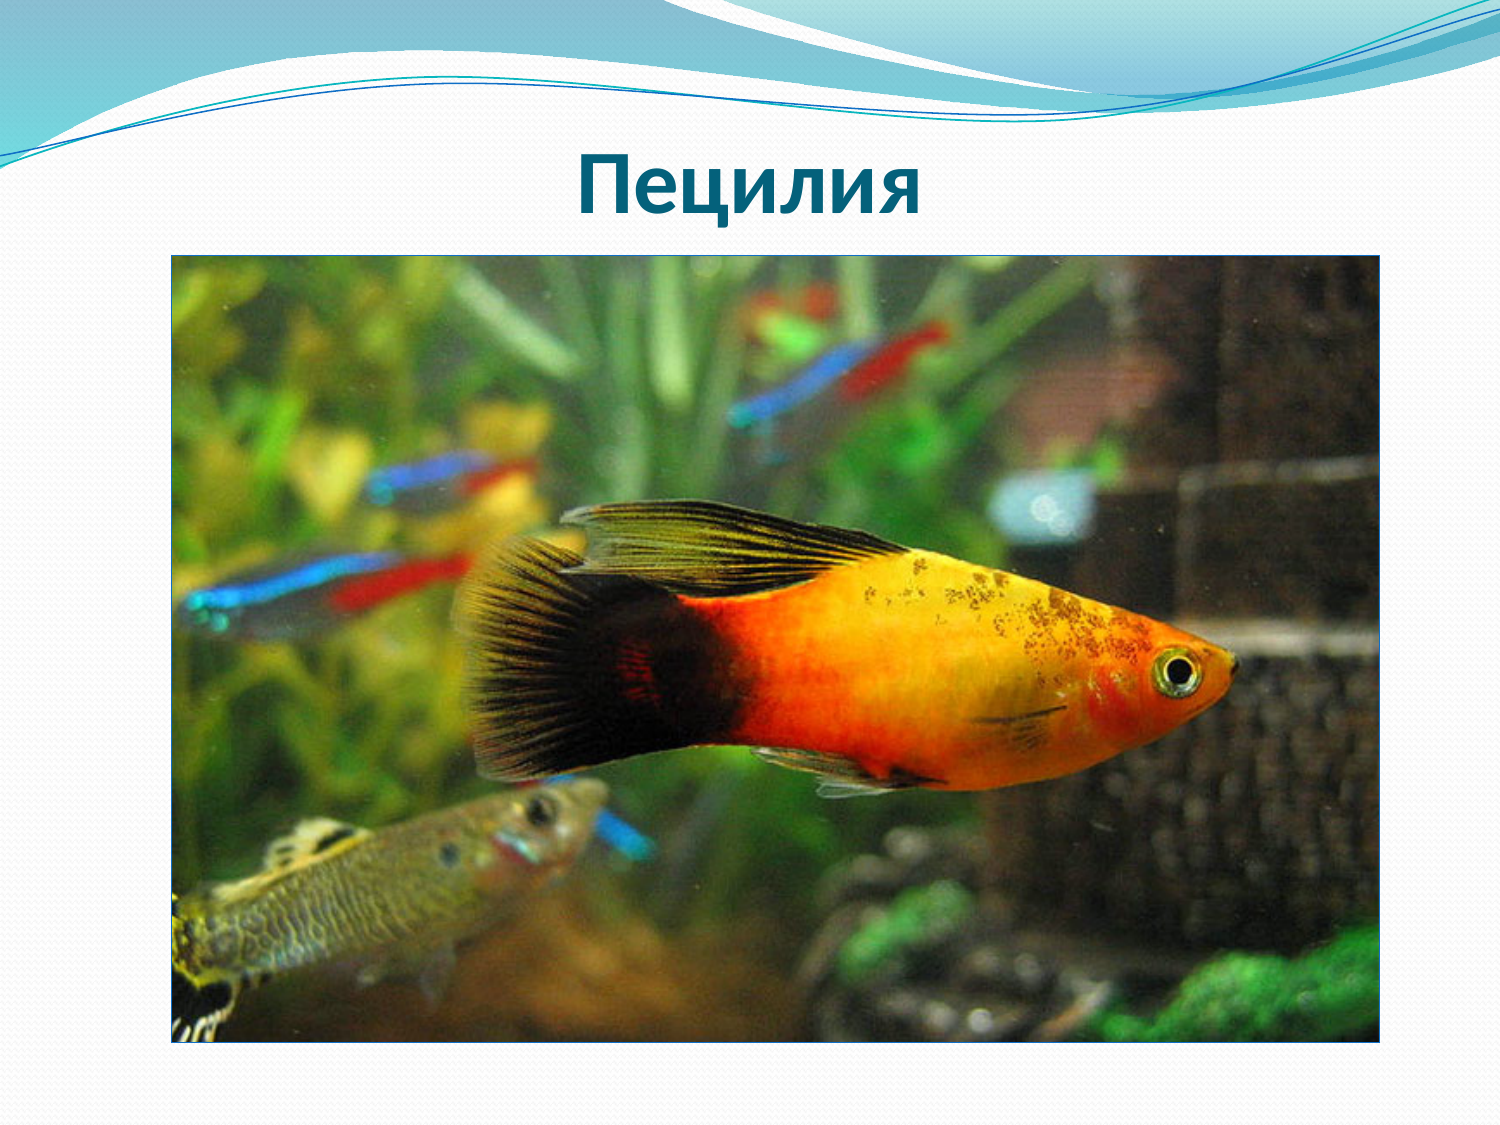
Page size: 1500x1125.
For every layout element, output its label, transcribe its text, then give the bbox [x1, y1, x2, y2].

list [170, 255, 1380, 1043]
title Пецилия [75, 115, 1425, 232]
